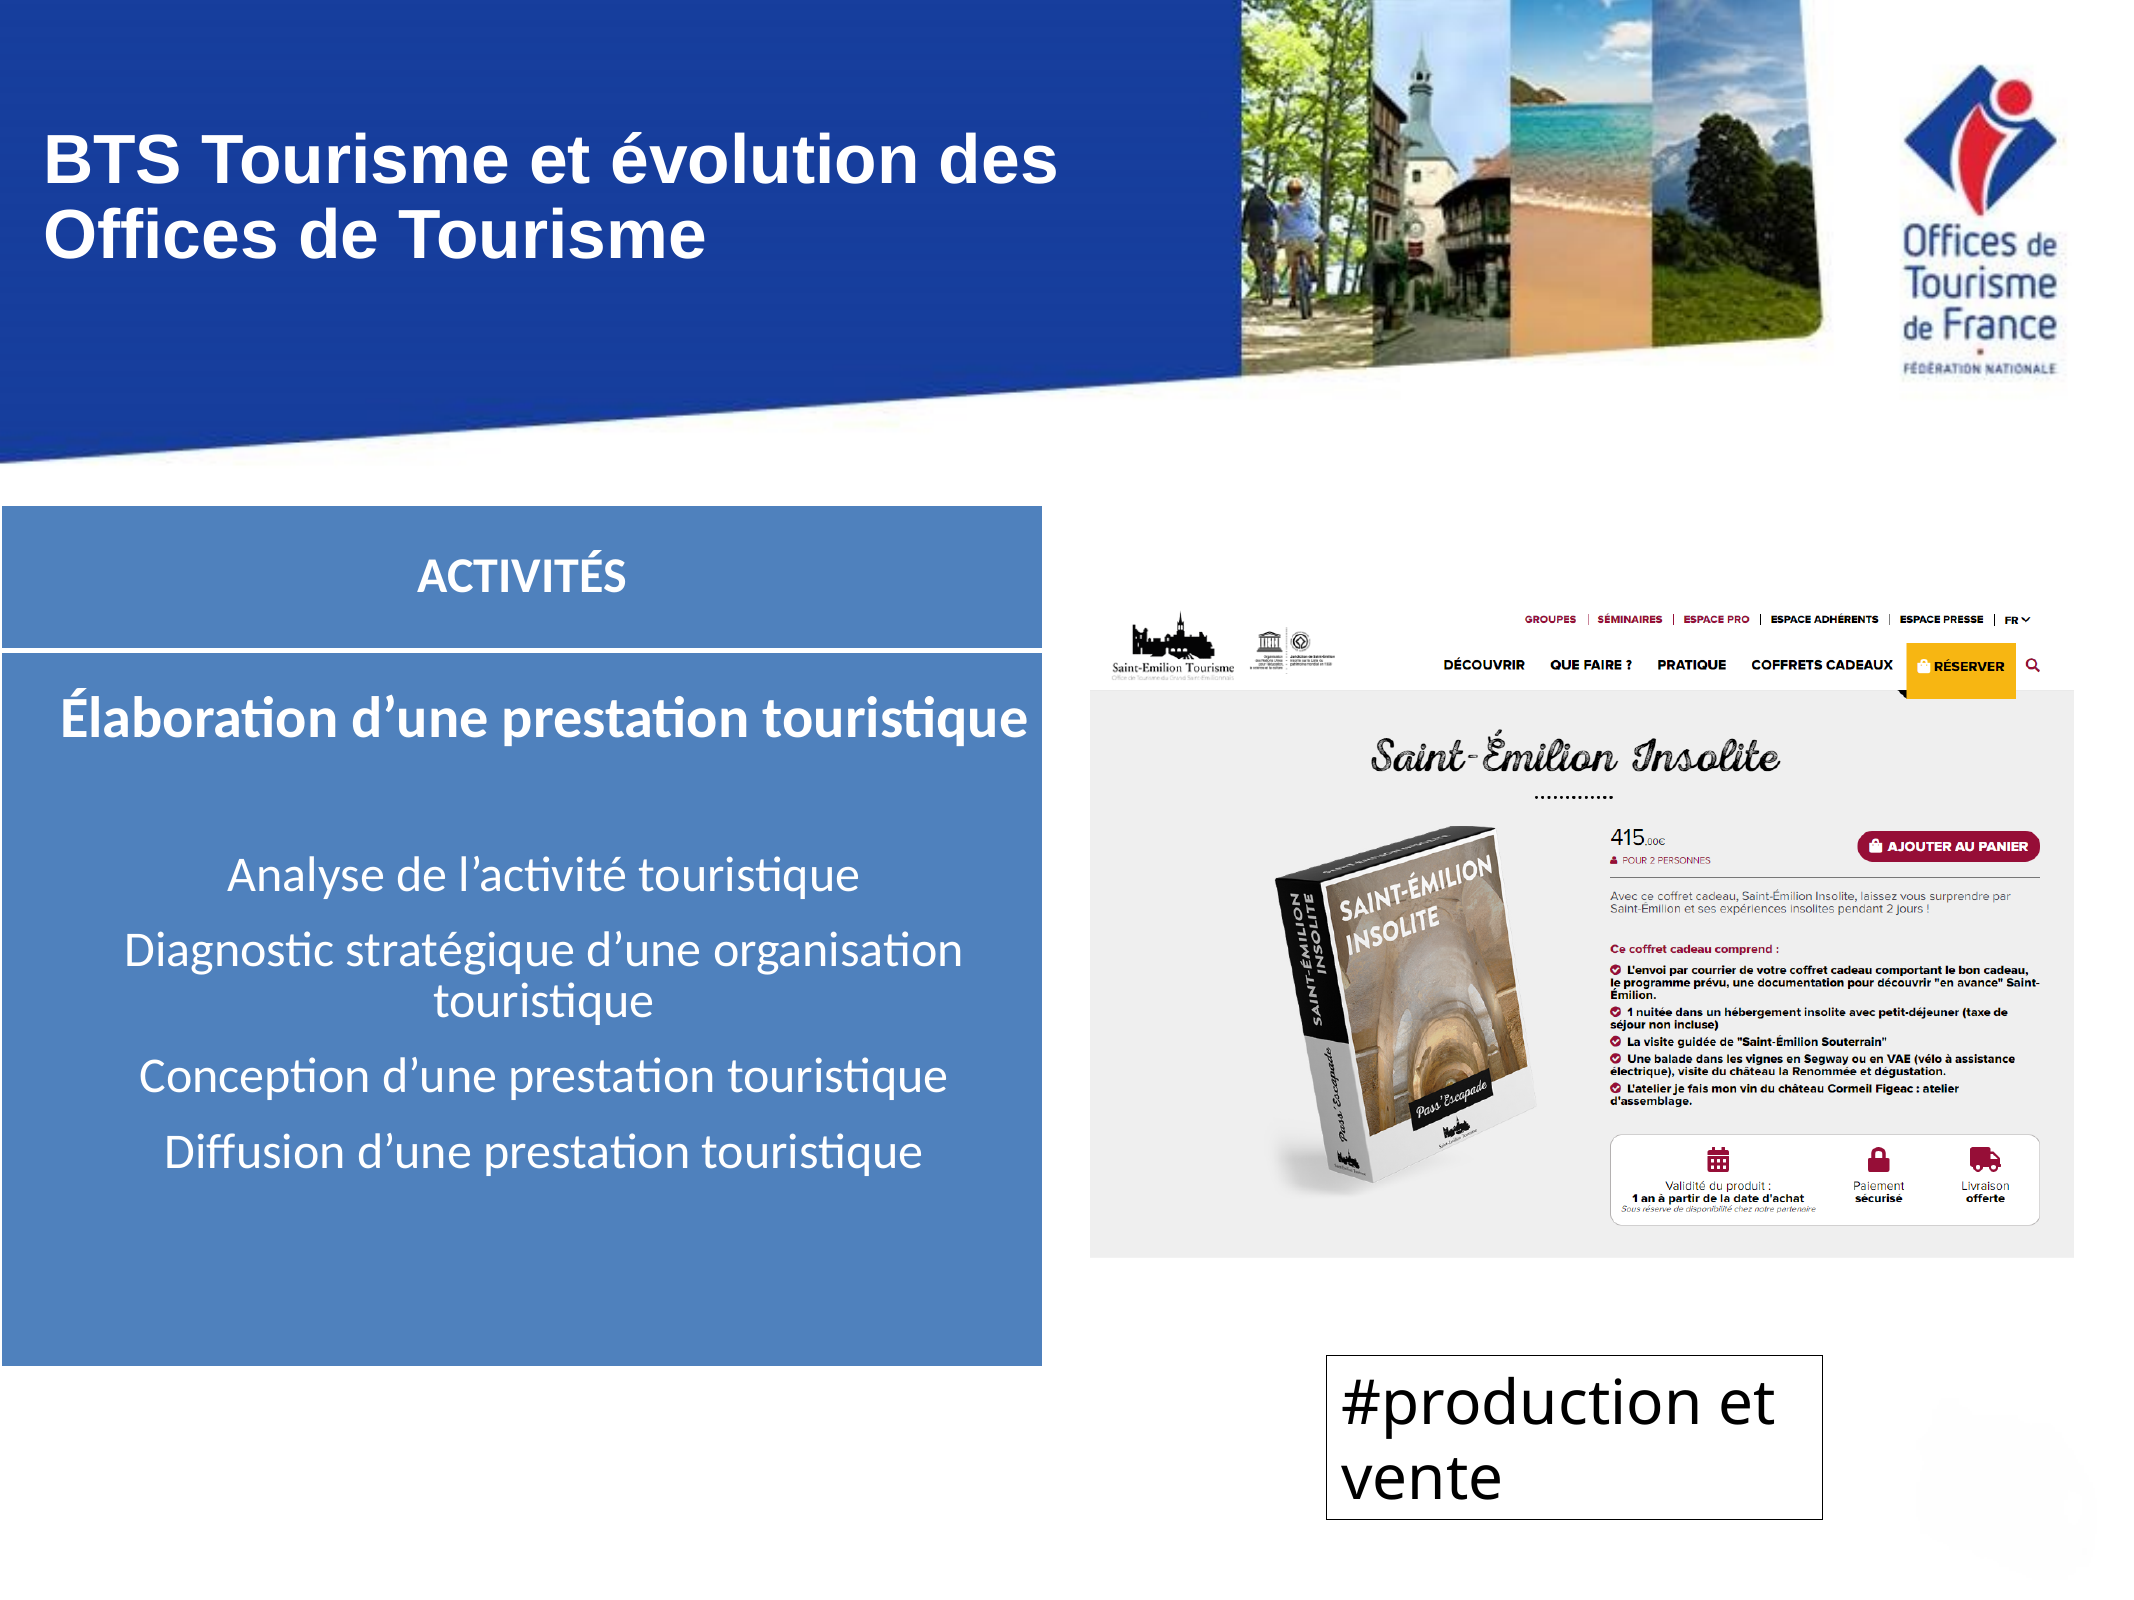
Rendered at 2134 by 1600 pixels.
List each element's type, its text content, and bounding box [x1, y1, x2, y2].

table_cell Élaboration d’une prestation touristique Analyse de l’activité touristique Diagnostic stratégique d’une organisation touristique Conception d’une prestation touristique Diffusion d’une prestation touristique [2, 653, 1042, 1366]
text_box #production et vente [1326, 1355, 1823, 1520]
text_box BTS Tourisme et évolution des Offices de Tourisme [27, 114, 1209, 282]
table_header ACTIVITÉS [2, 506, 1042, 648]
picture [0, 0, 2134, 1600]
